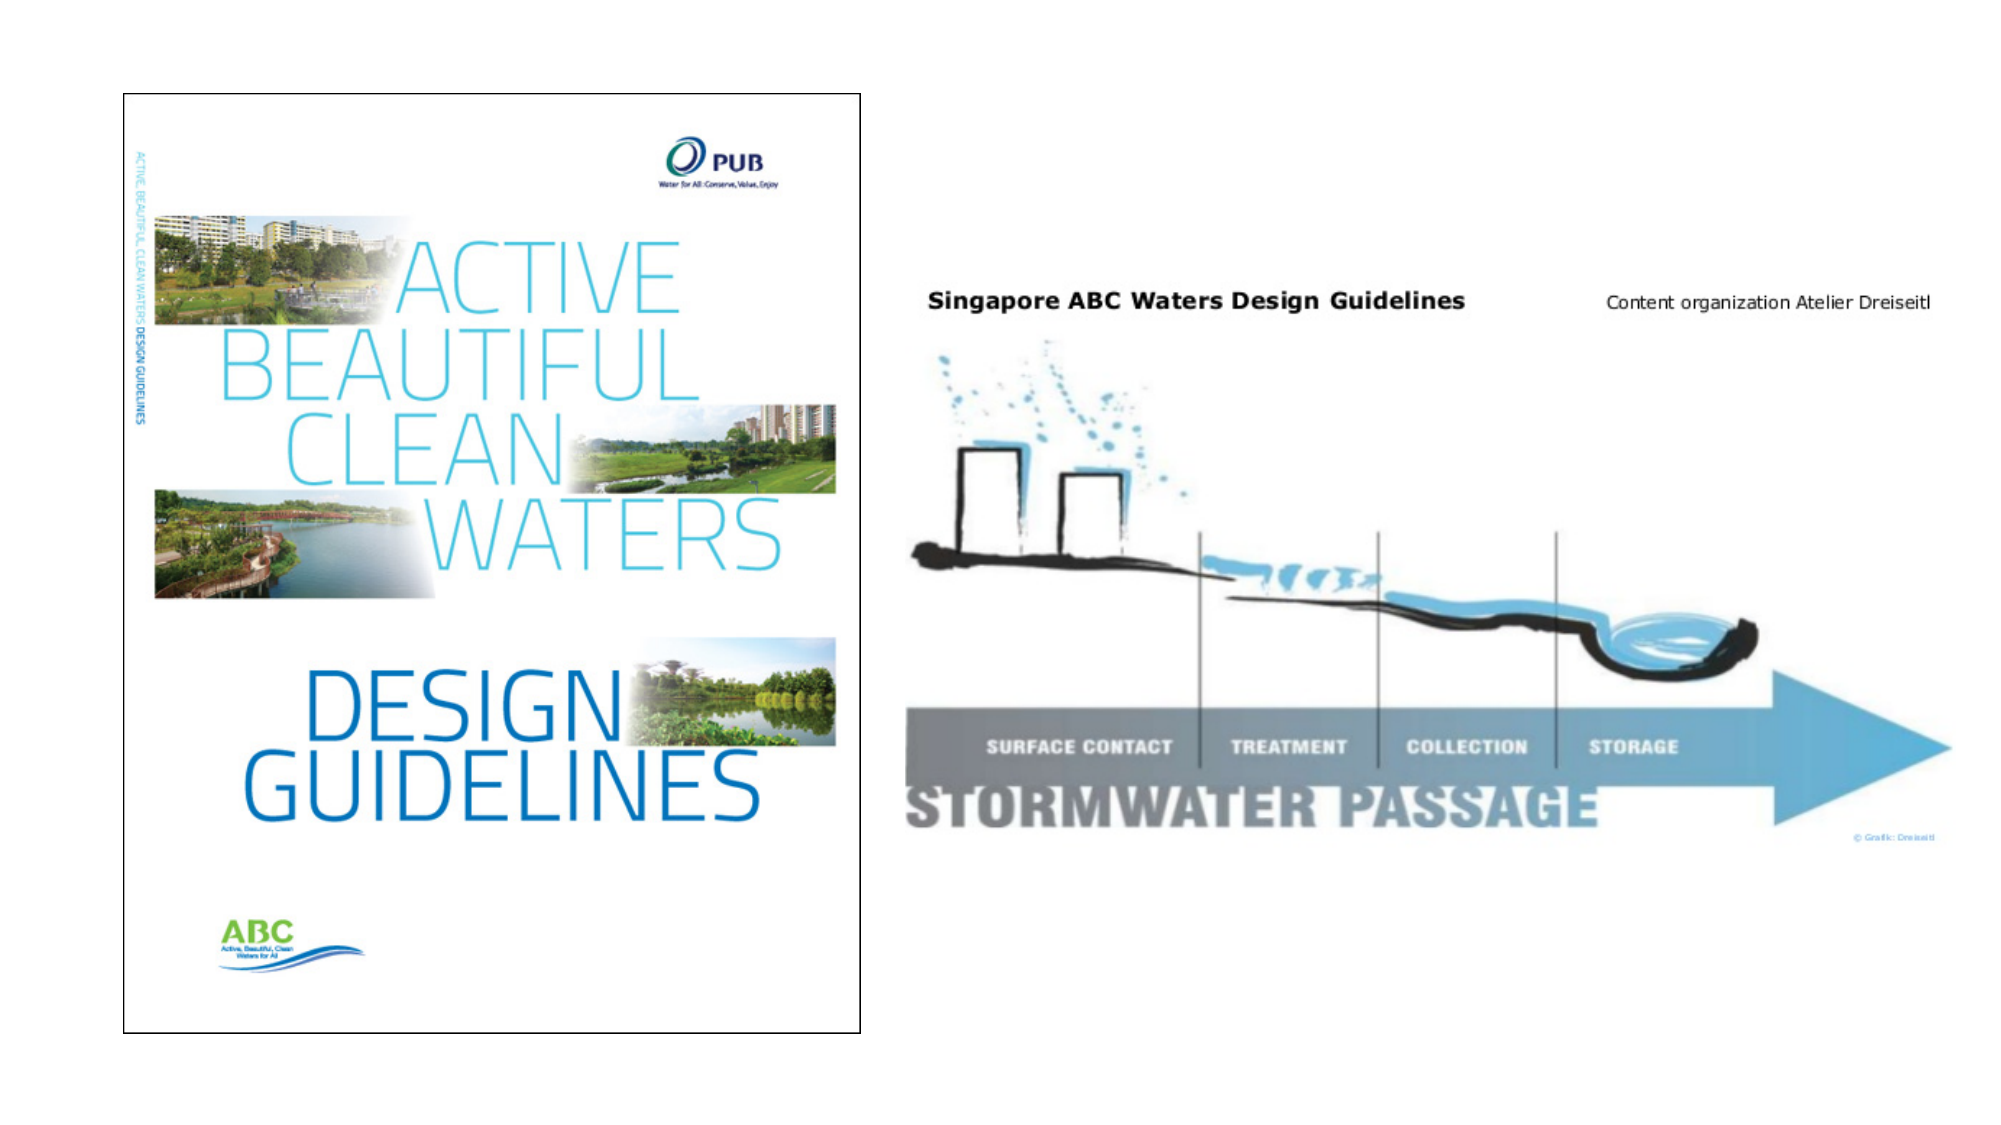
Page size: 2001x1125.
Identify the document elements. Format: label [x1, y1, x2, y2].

picture [905, 268, 1956, 859]
picture [123, 93, 861, 1034]
